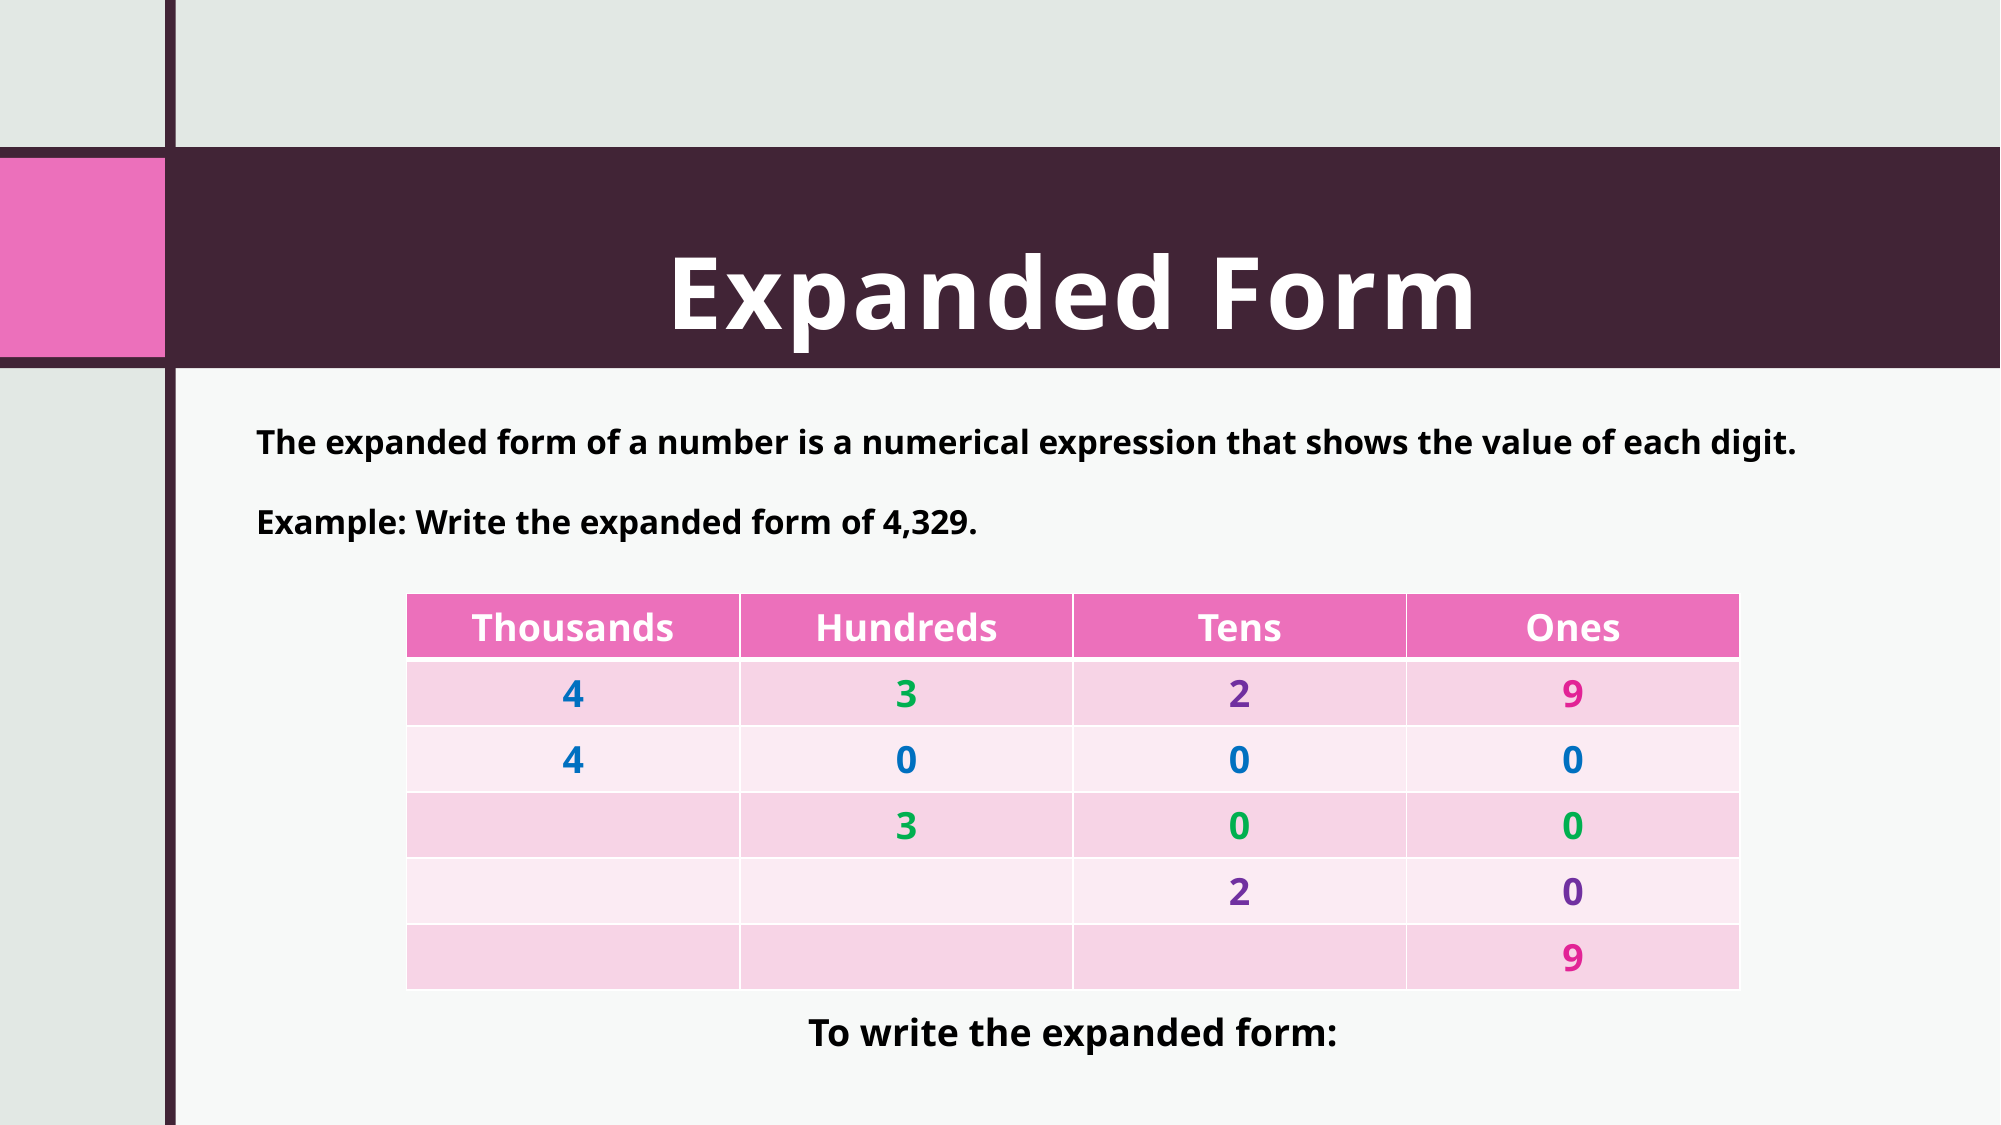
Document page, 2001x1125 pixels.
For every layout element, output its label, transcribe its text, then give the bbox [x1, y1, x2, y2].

table_cell 0 [1074, 793, 1406, 857]
text_box [0, 0, 164, 146]
text_box [177, 146, 2000, 369]
table_cell 2 [1074, 662, 1406, 725]
table_cell 0 [1407, 793, 1739, 857]
table_header Tens [1074, 594, 1406, 657]
text_box To write the expanded form: [285, 1001, 1862, 1062]
table_cell 2 [1074, 859, 1406, 923]
table_cell [407, 793, 739, 857]
table_cell [741, 925, 1072, 989]
table_cell [741, 859, 1072, 923]
table_cell 0 [1074, 727, 1406, 791]
text_box The expanded form of a number is a numerical expression that shows the value of each digit. Example: Write the expanded form of 4,329. [241, 413, 2000, 549]
table_header Hundreds [741, 594, 1072, 657]
table_cell 9 [1407, 925, 1739, 989]
text_box [0, 358, 164, 369]
text_box [0, 369, 164, 1125]
table_cell 0 [741, 727, 1072, 791]
table_cell 4 [407, 662, 739, 725]
table_cell 9 [1407, 662, 1739, 725]
table_cell 0 [1407, 727, 1739, 791]
title Expanded Form [251, 147, 1895, 369]
table_cell 3 [741, 662, 1072, 725]
text_box [164, 0, 177, 1125]
table_cell 4 [407, 727, 739, 791]
table_cell [407, 859, 739, 923]
text_box [0, 157, 164, 358]
text_box [177, 0, 2000, 146]
table_header Ones [1407, 594, 1739, 657]
table_cell [1074, 925, 1406, 989]
text_box [0, 146, 164, 157]
table_cell 0 [1407, 859, 1739, 923]
table_cell [407, 925, 739, 989]
table_header Thousands [407, 594, 739, 657]
text_box [177, 369, 2000, 1125]
table_cell 3 [741, 793, 1072, 857]
